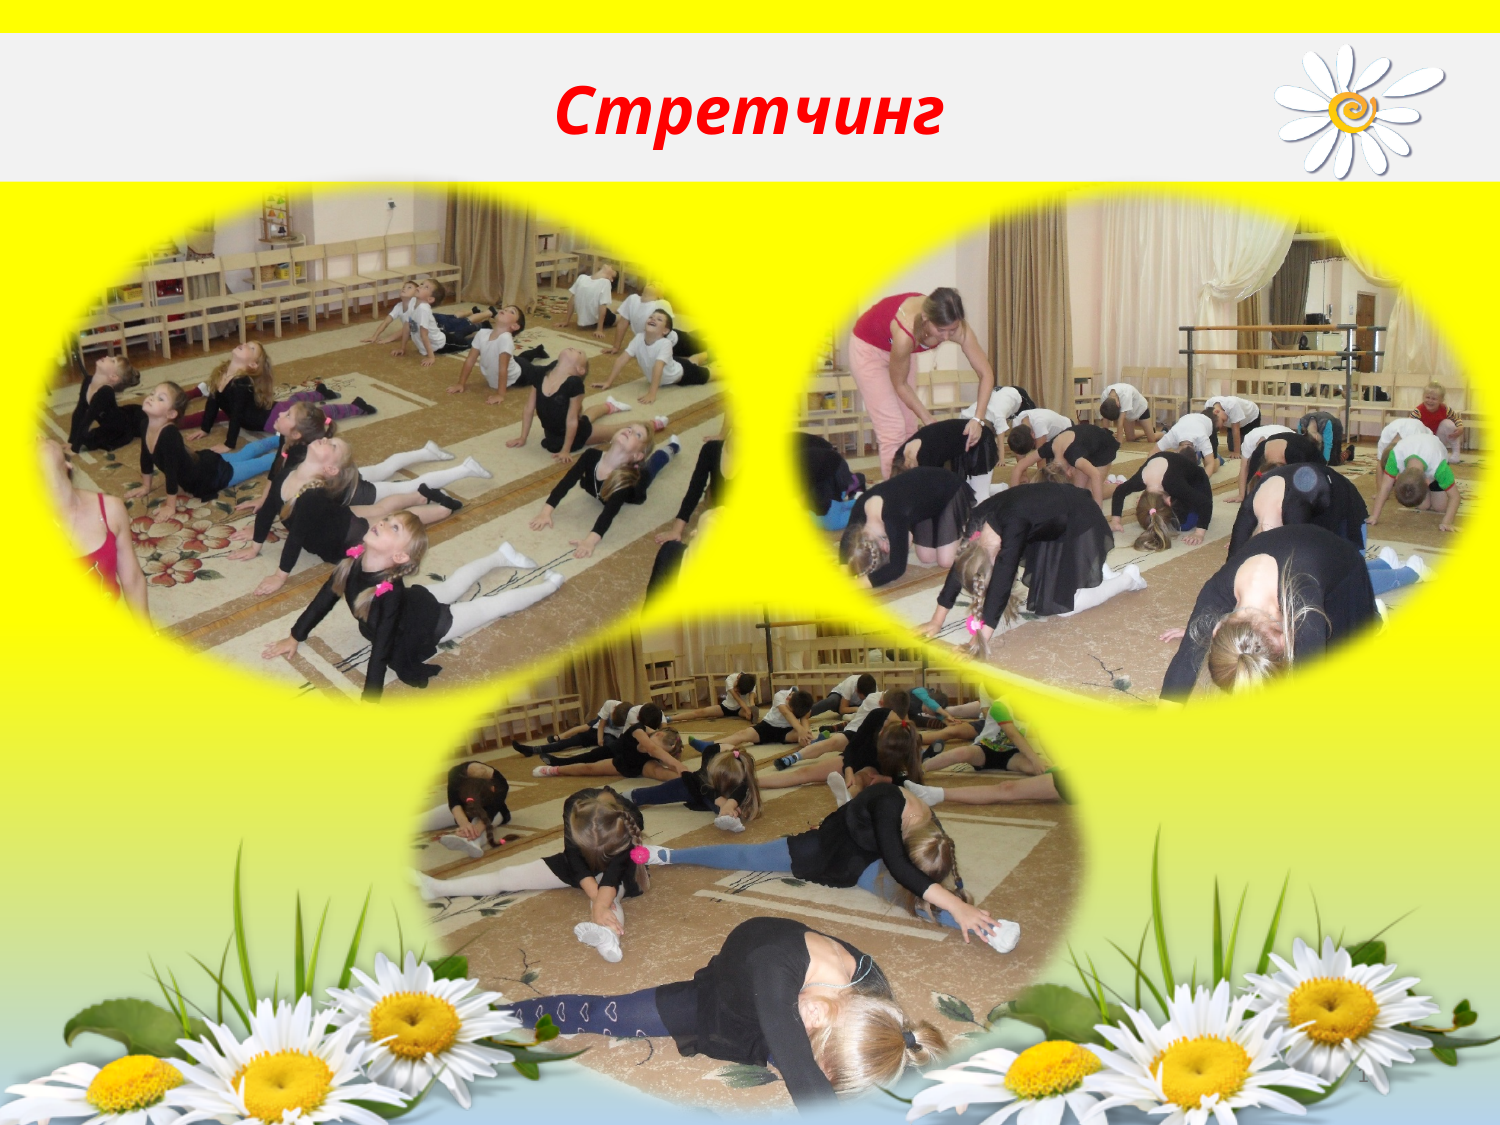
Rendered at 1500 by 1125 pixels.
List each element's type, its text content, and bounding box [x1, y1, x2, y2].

picture [0, 42, 1500, 1125]
text_box Стретчинг [0, 32, 1500, 183]
